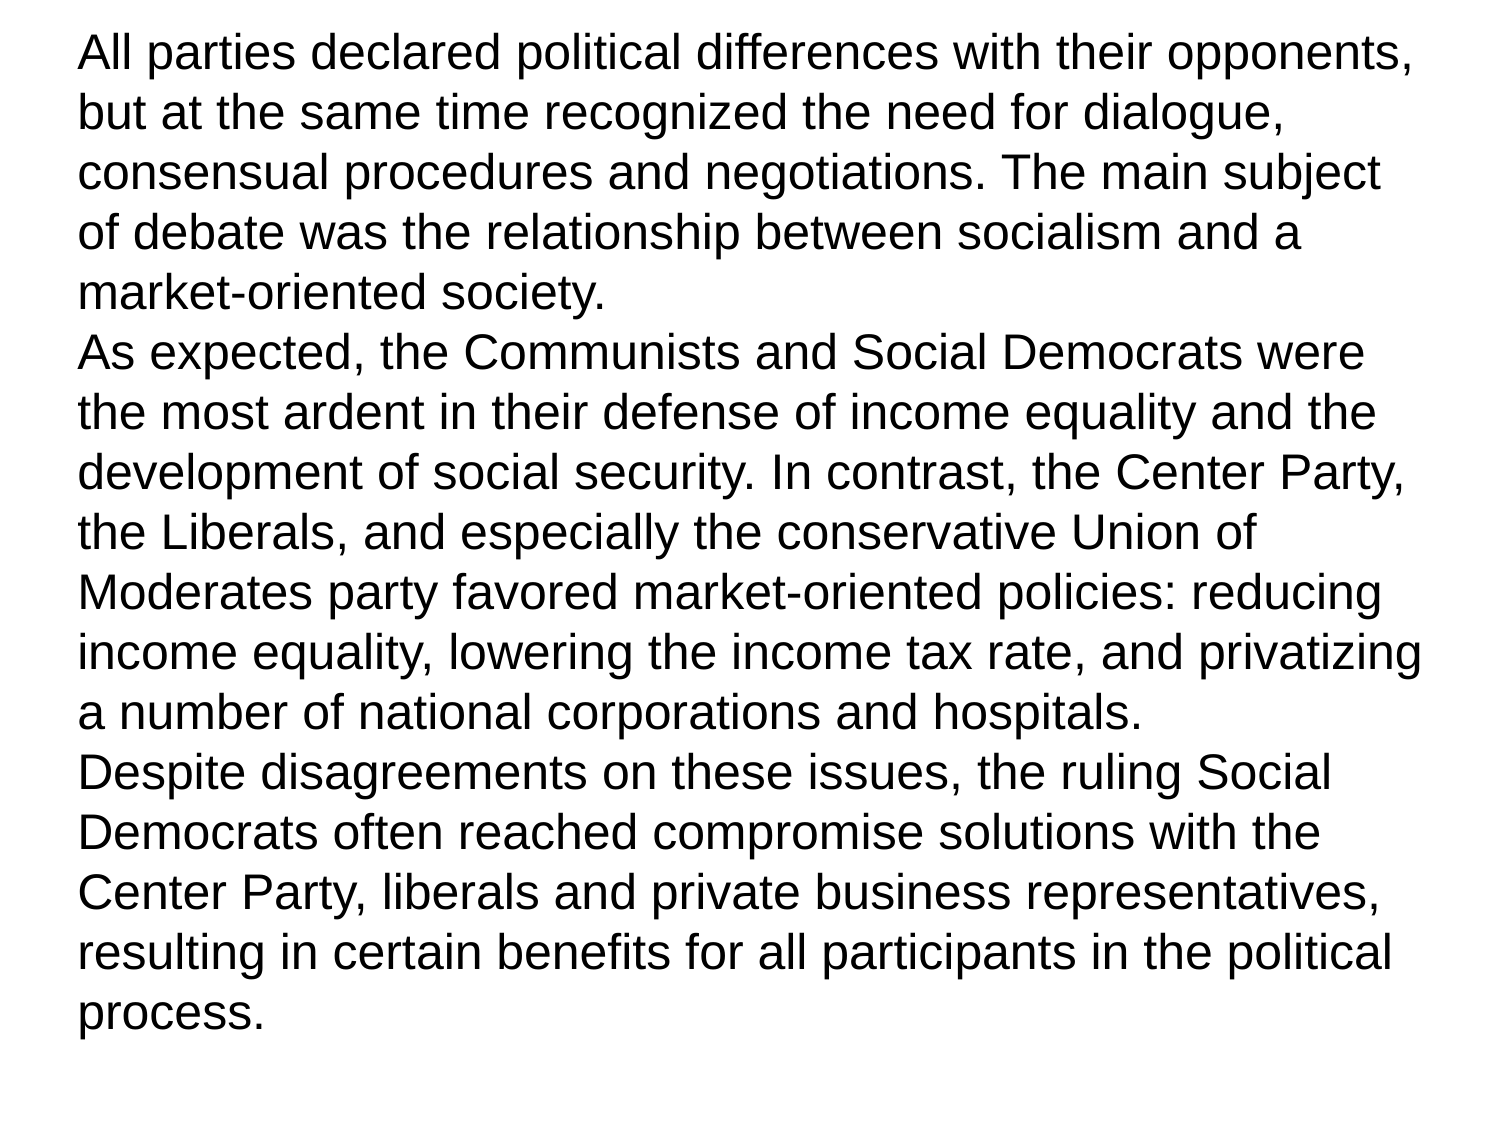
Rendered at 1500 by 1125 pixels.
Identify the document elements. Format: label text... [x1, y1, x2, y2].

text_box All parties declared political differences with their opponents, but at the same time recognized the need for dialogue, consensual procedures and negotiations. The main subject of debate was the relationship between socialism and a market-oriented society. As expected, the Communists and Social Democrats were the most ardent in their defense of income equality and the development of social security. In contrast, the Center Party, the Liberals, and especially the conservative Union of Moderates party favored market-oriented policies: reducing income equality, lowering the income tax rate, and privatizing a number of national corporations and hospitals. Despite disagreements on these issues, the ruling Social Democrats often reached compromise solutions with the Center Party, liberals and private business representatives, resulting in certain benefits for all participants in the political process. [62, 12, 1450, 1048]
